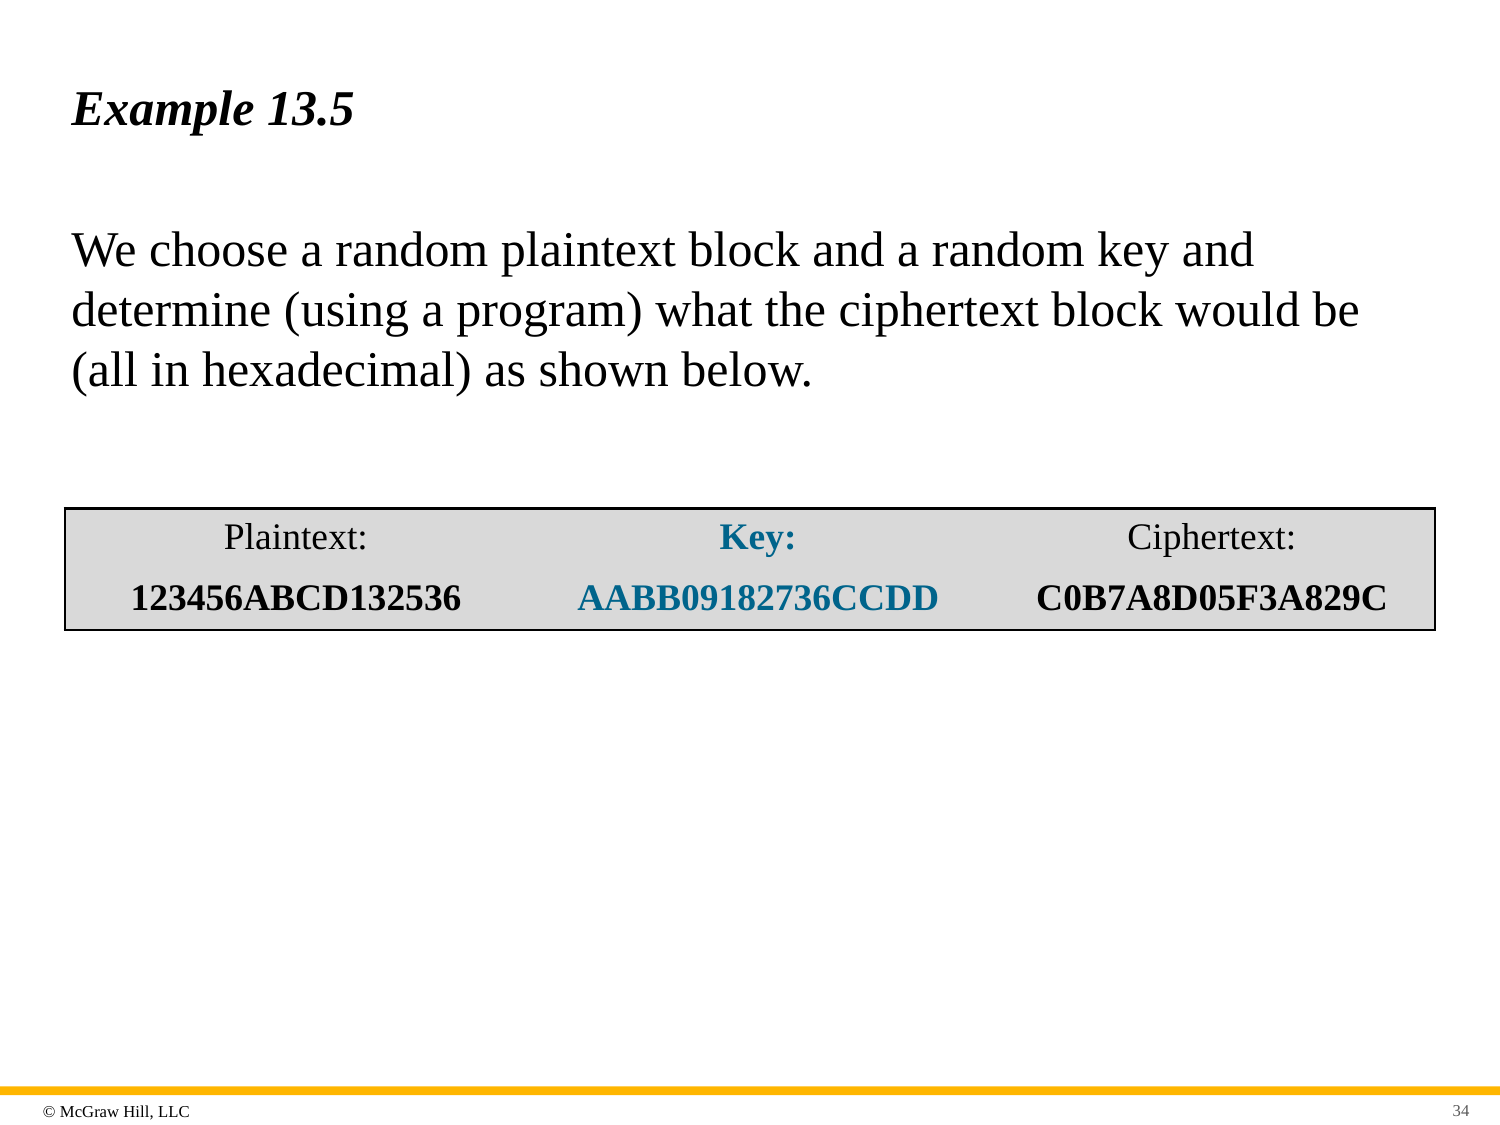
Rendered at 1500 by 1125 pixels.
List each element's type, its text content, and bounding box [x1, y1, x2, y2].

table_header Ciphertext: [989, 510, 1434, 569]
table_cell C0B7A8D05F3A829C [989, 569, 1434, 629]
title Example 13.5 [56, 50, 1444, 162]
table_cell AABB09182736CCDD [527, 569, 989, 629]
table_cell 123456ABCD132536 [66, 569, 527, 629]
list We choose a random plaintext block and a random key and determine (using a program) what the ciphertext block would be (all in hexadecimal) as shown below. [56, 209, 1444, 437]
slide_number 34 [1418, 1096, 1477, 1123]
table_header Plaintext: [66, 510, 527, 569]
table_header Key: [527, 510, 989, 569]
